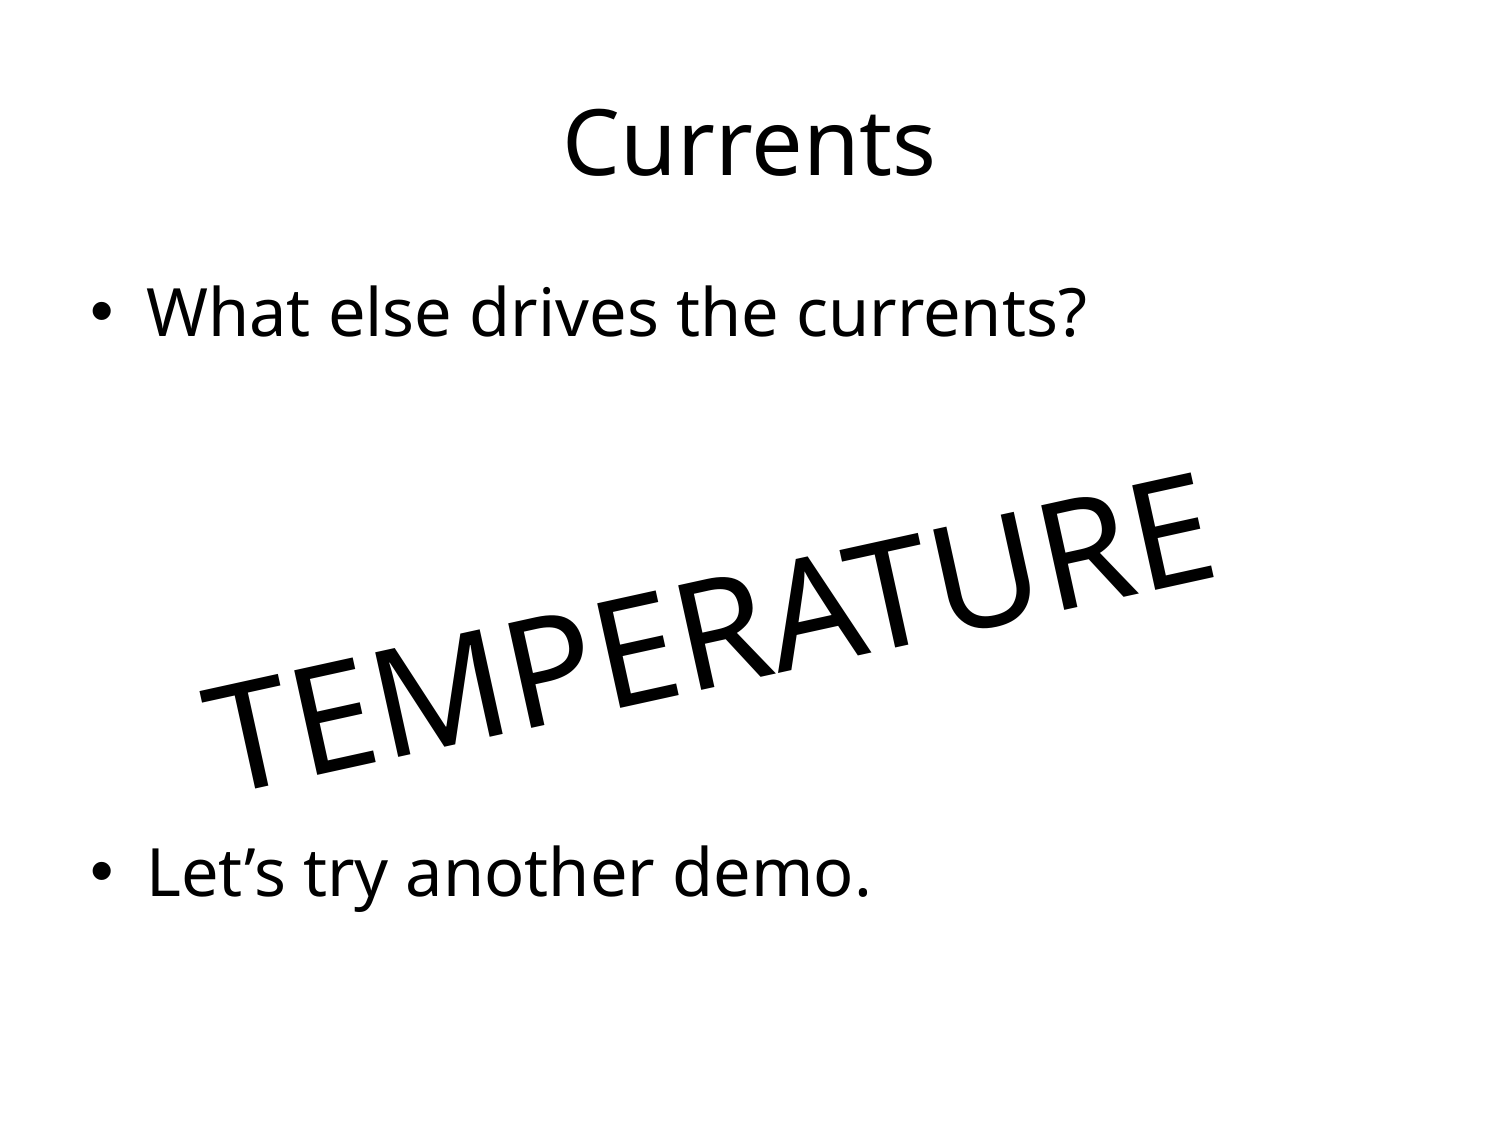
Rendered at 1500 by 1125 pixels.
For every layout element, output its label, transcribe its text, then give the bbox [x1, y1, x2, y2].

text_box TEMPERATURE [173, 389, 1378, 836]
list What else drives the currents? Let’s try another demo. [75, 262, 1425, 1005]
title Currents [75, 45, 1425, 233]
